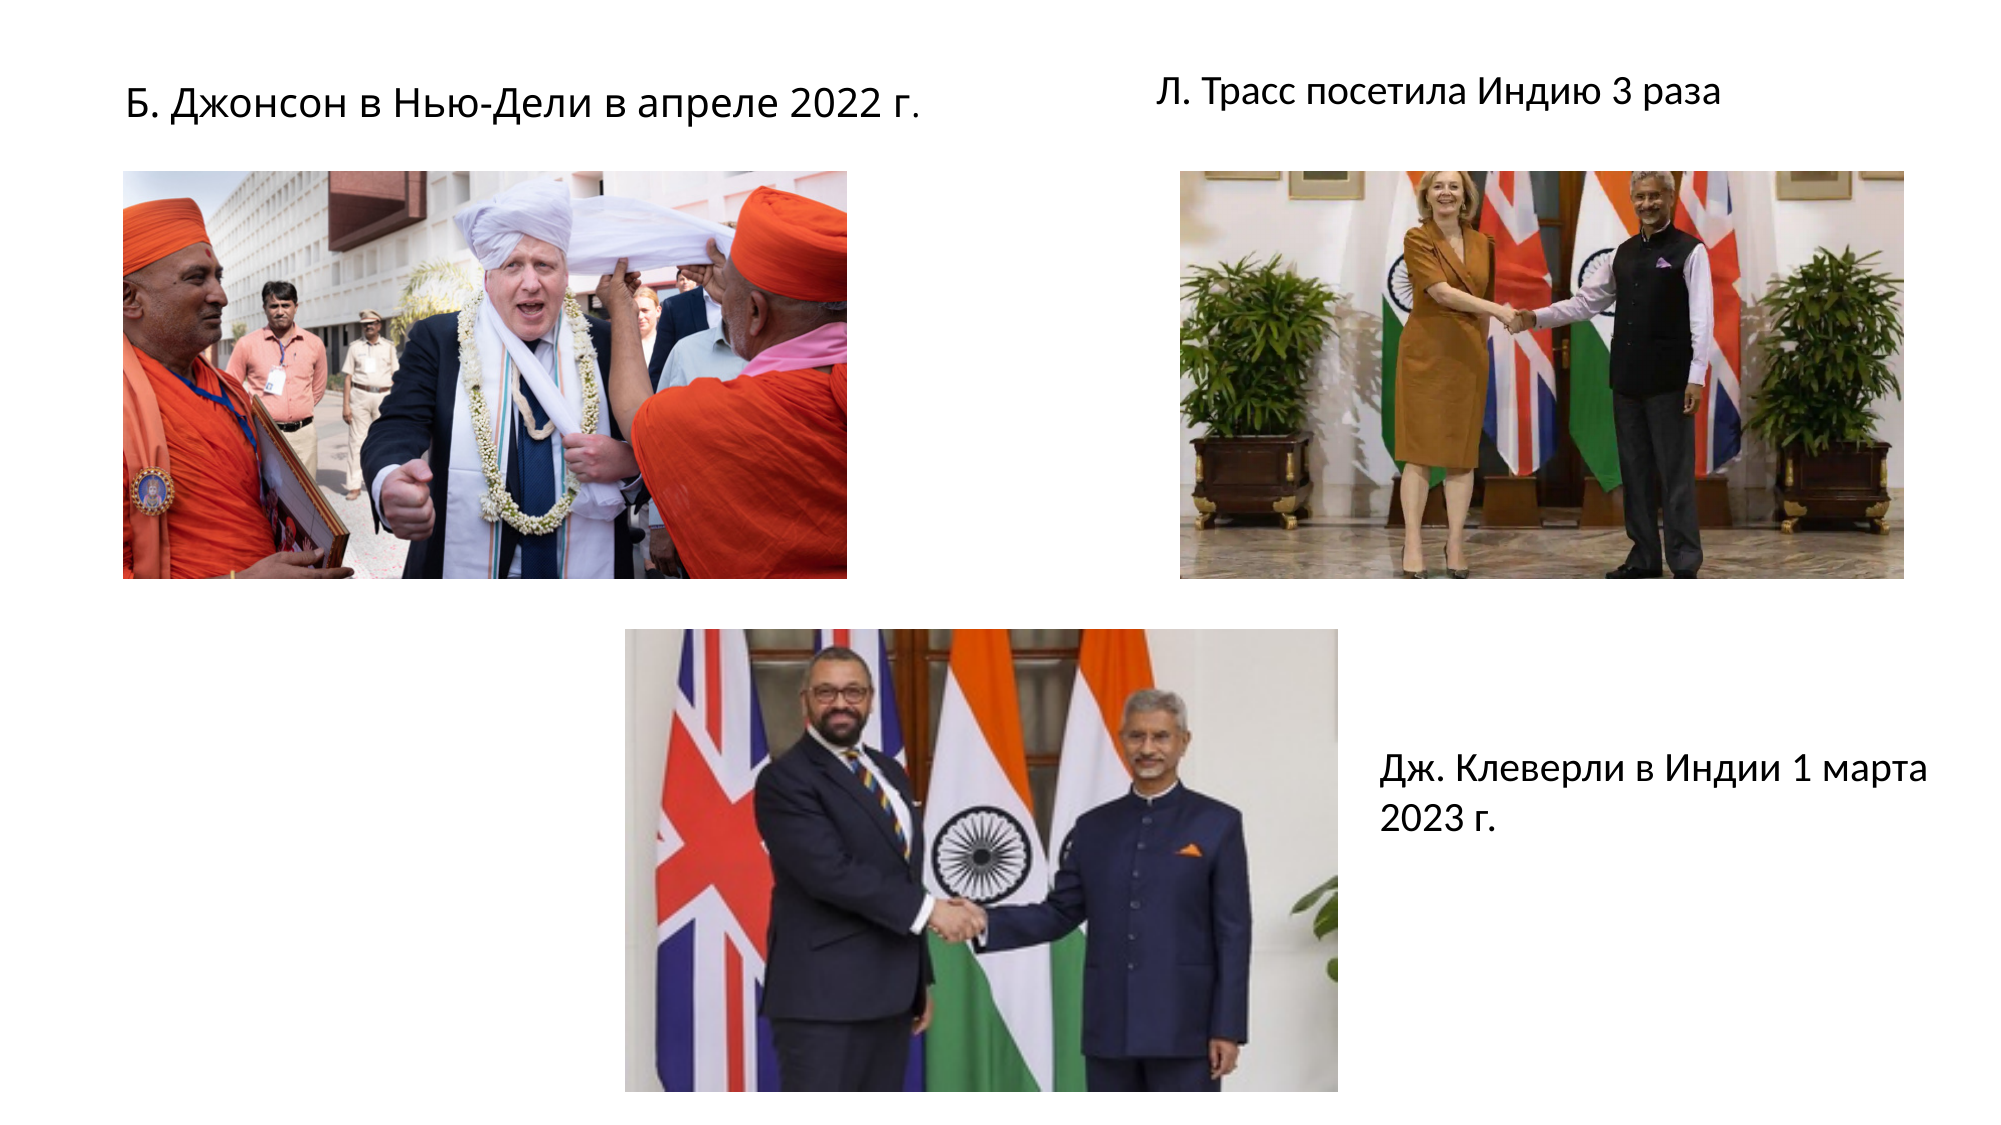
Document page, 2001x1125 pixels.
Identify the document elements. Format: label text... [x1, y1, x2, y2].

title Б. Джонсон в Нью-Дели в апреле 2022 г. [109, 55, 956, 154]
text_box Дж. Клеверли в Индии 1 марта 2023 г. [1364, 732, 1946, 848]
picture [1180, 171, 1904, 579]
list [123, 171, 847, 579]
text_box Л. Трасс посетила Индию 3 раза [1141, 55, 1972, 121]
picture [625, 629, 1338, 1092]
